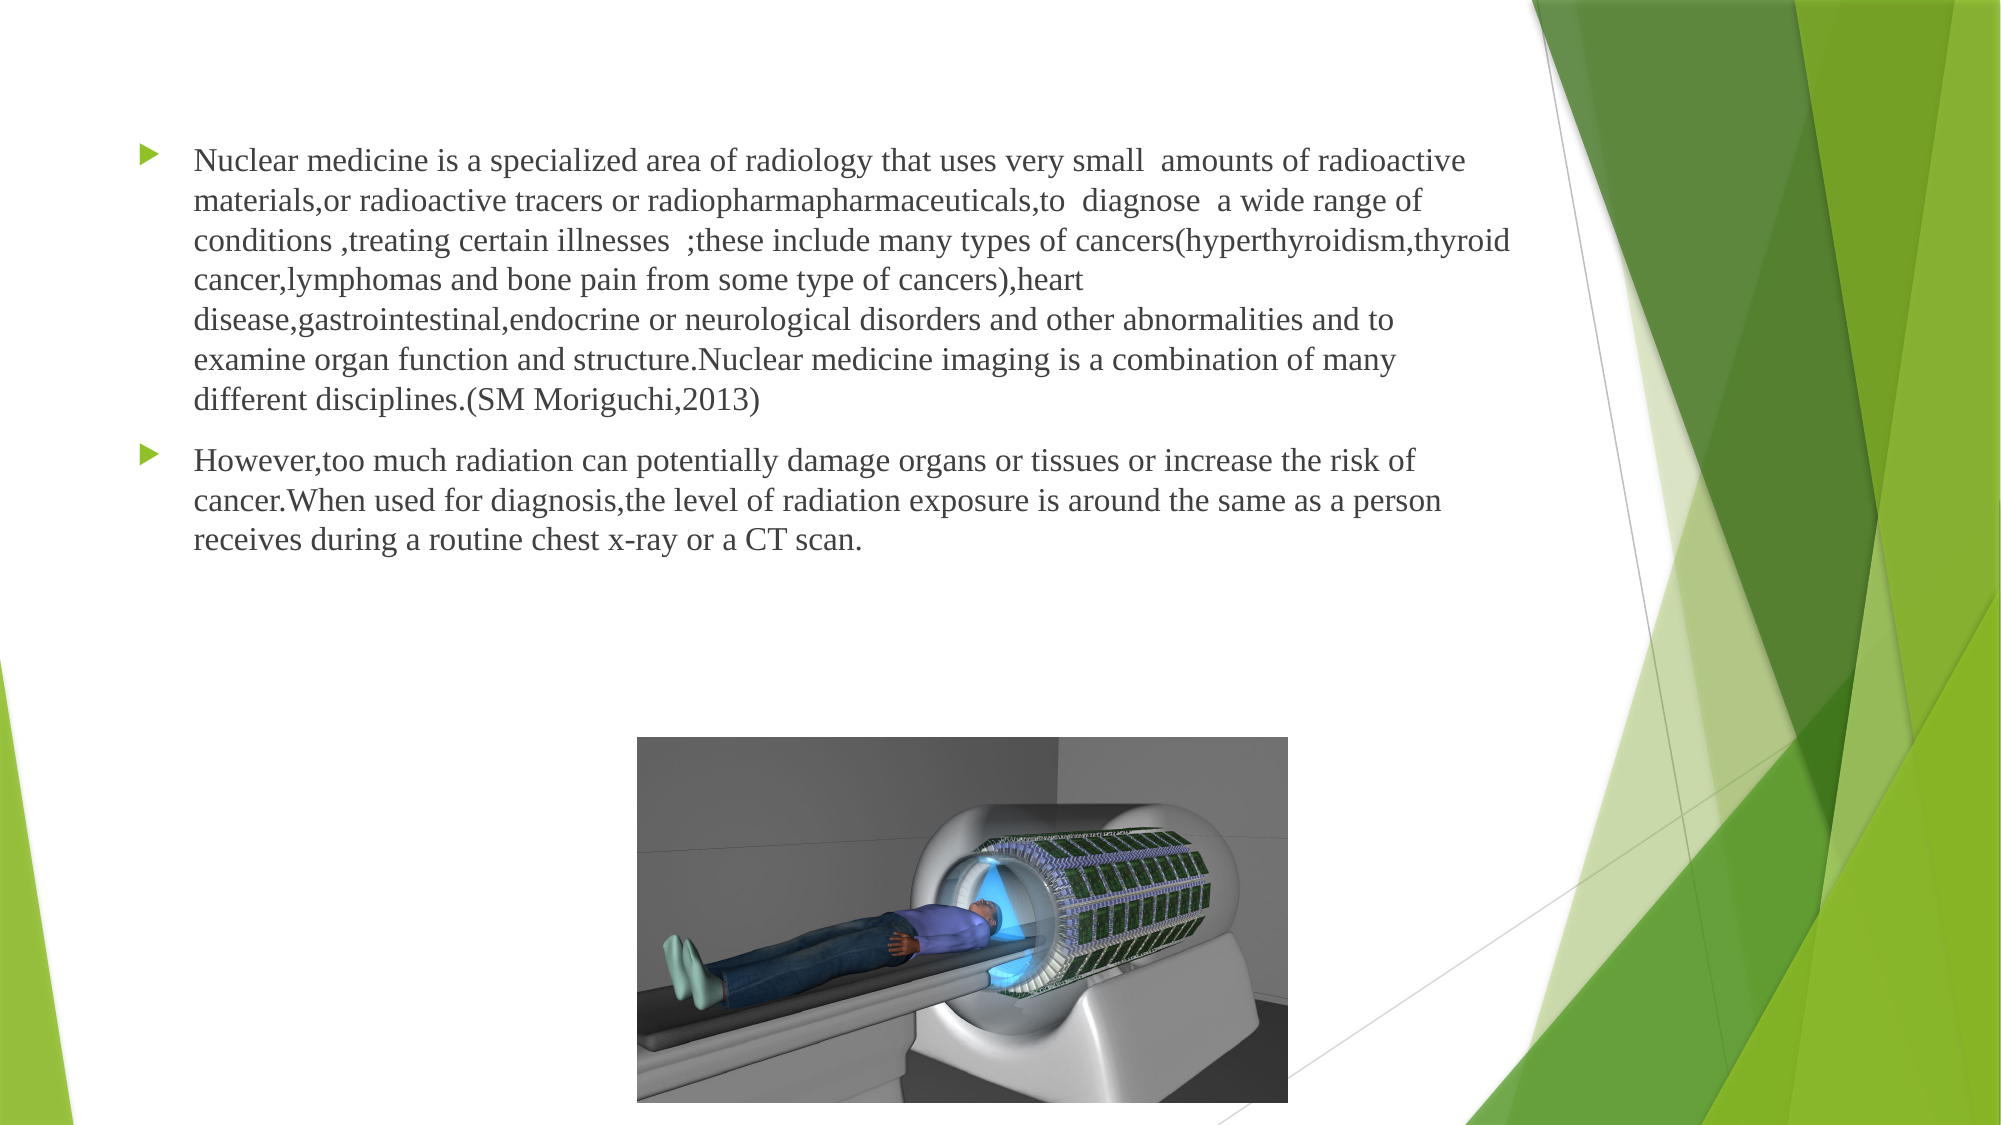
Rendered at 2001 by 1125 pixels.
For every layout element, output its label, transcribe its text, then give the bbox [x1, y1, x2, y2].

list Nuclear medicine is a specialized area of radiology that uses very small amounts of radioactive materials,or radioactive tracers or radiopharmapharmaceuticals,to diagnose a wide range of conditions ,treating certain illnesses ;these include many types of cancers(hyperthyroidism,thyroid cancer,lymphomas and bone pain from some type of cancers),heart disease,gastrointestinal,endocrine or neurological disorders and other abnormalities and to examine organ function and structure.Nuclear medicine imaging is a combination of many different disciplines.(SM Moriguchi,2013) However,too much radiation can potentially damage organs or tissues or increase the risk of cancer.When used for diagnosis,the level of radiation exposure is around the same as a person receives during a routine chest x-ray or a CT scan. [122, 130, 1533, 768]
picture [636, 736, 1288, 1104]
